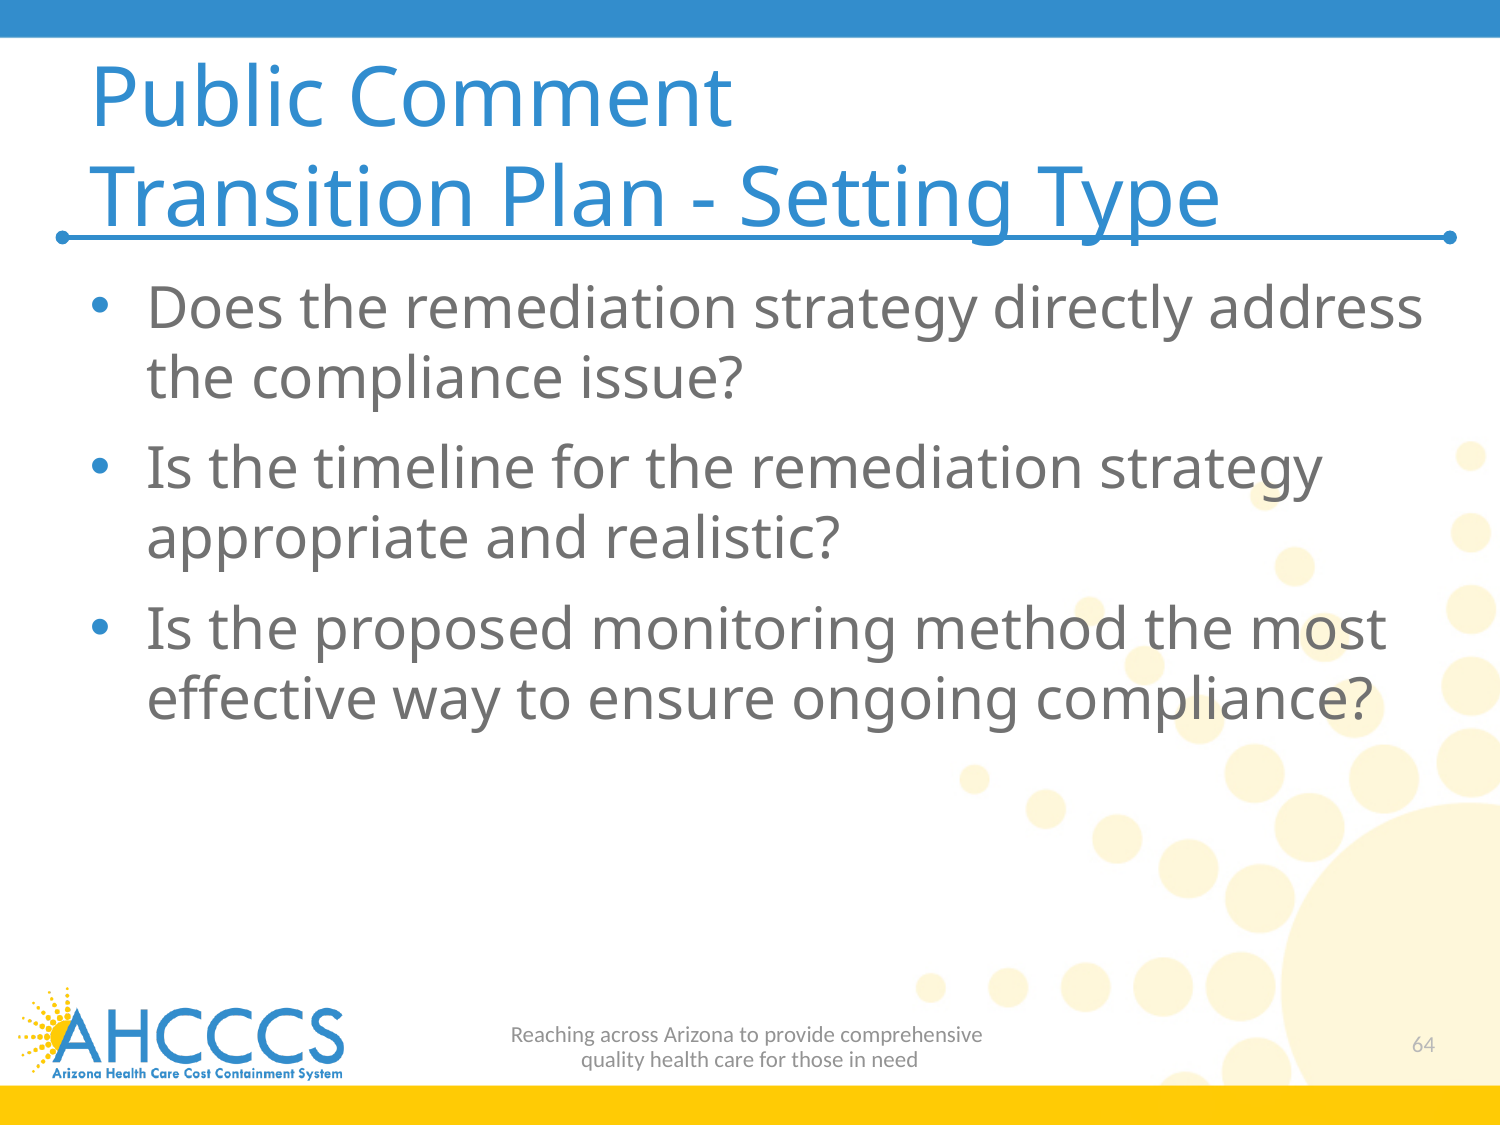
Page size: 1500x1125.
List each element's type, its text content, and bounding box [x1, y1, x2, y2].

picture [0, 1079, 1500, 1125]
footer Reaching across Arizona to provide comprehensive quality health care for those in need [0, 1016, 1500, 1079]
title Public Comment Transition Plan - Setting Type [75, 50, 1438, 250]
picture [0, 0, 1500, 1016]
list Does the remediation strategy directly address the compliance issue? Is the timeline for the remediation strategy appropriate and realistic? Is the proposed monitoring method the most effective way to ensure ongoing compliance? [75, 262, 1450, 980]
